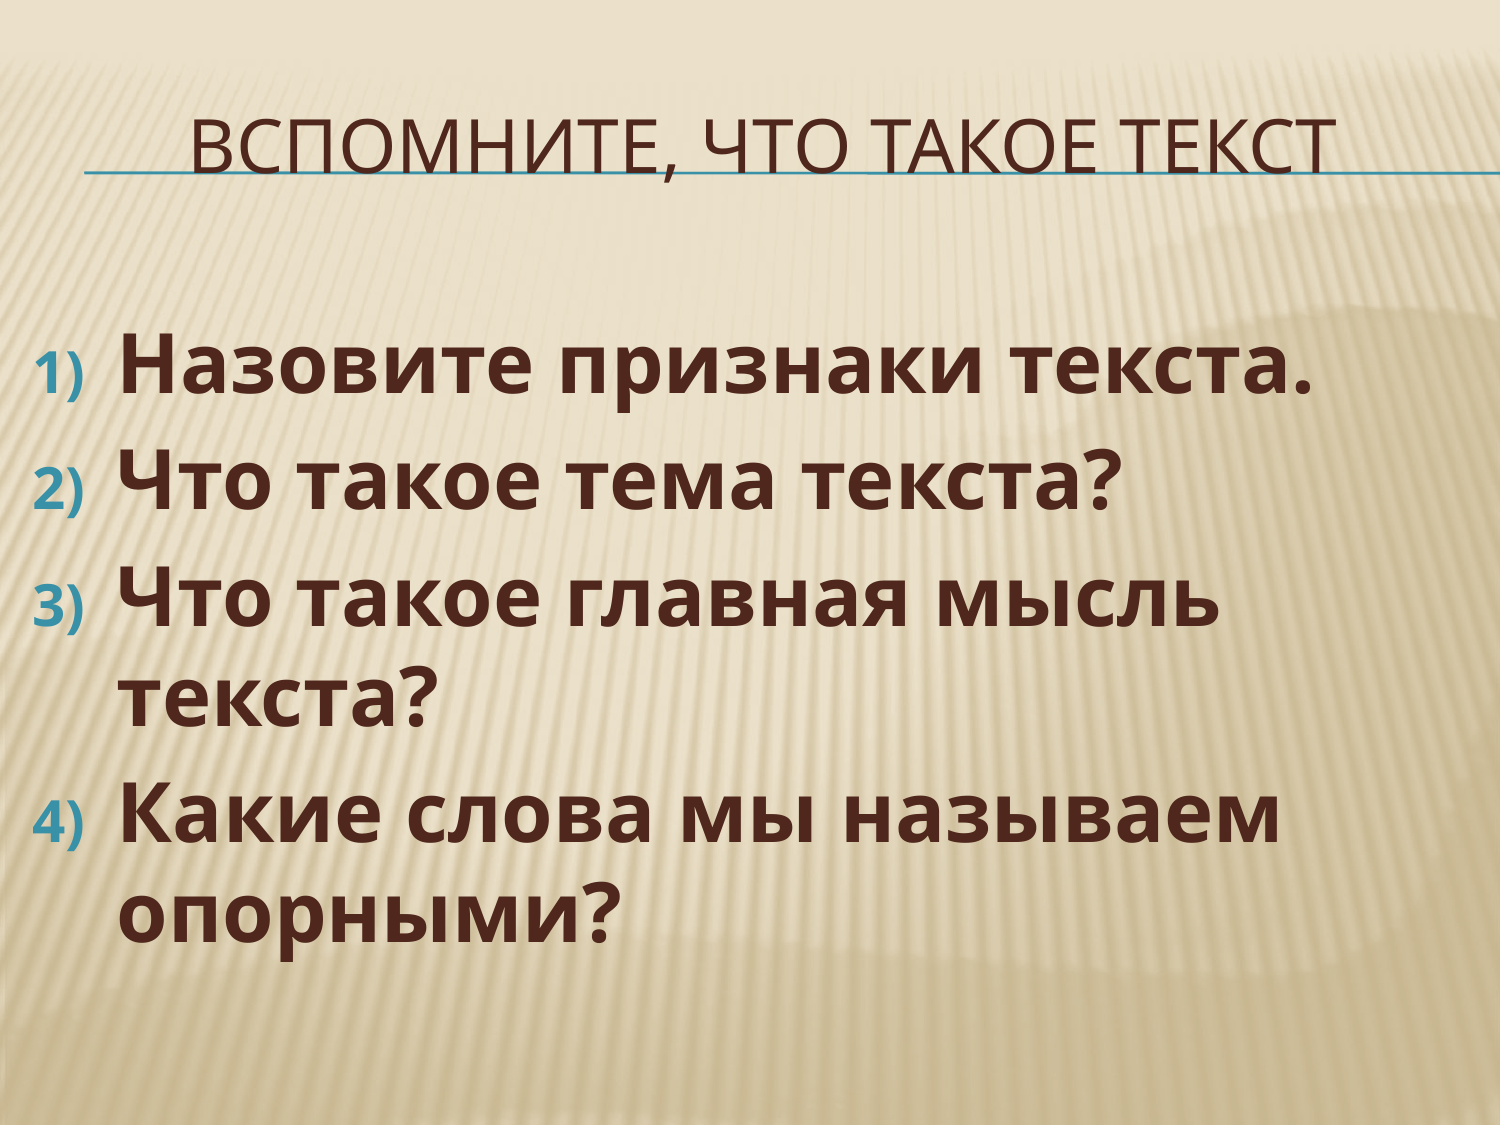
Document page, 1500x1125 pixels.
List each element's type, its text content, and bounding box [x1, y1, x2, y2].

title Вспомните, что такое текст [50, 75, 1475, 213]
list Назовите признаки текста. Что такое тема текста? Что такое главная мысль текста? Какие слова мы называем опорными? [17, 302, 1500, 998]
